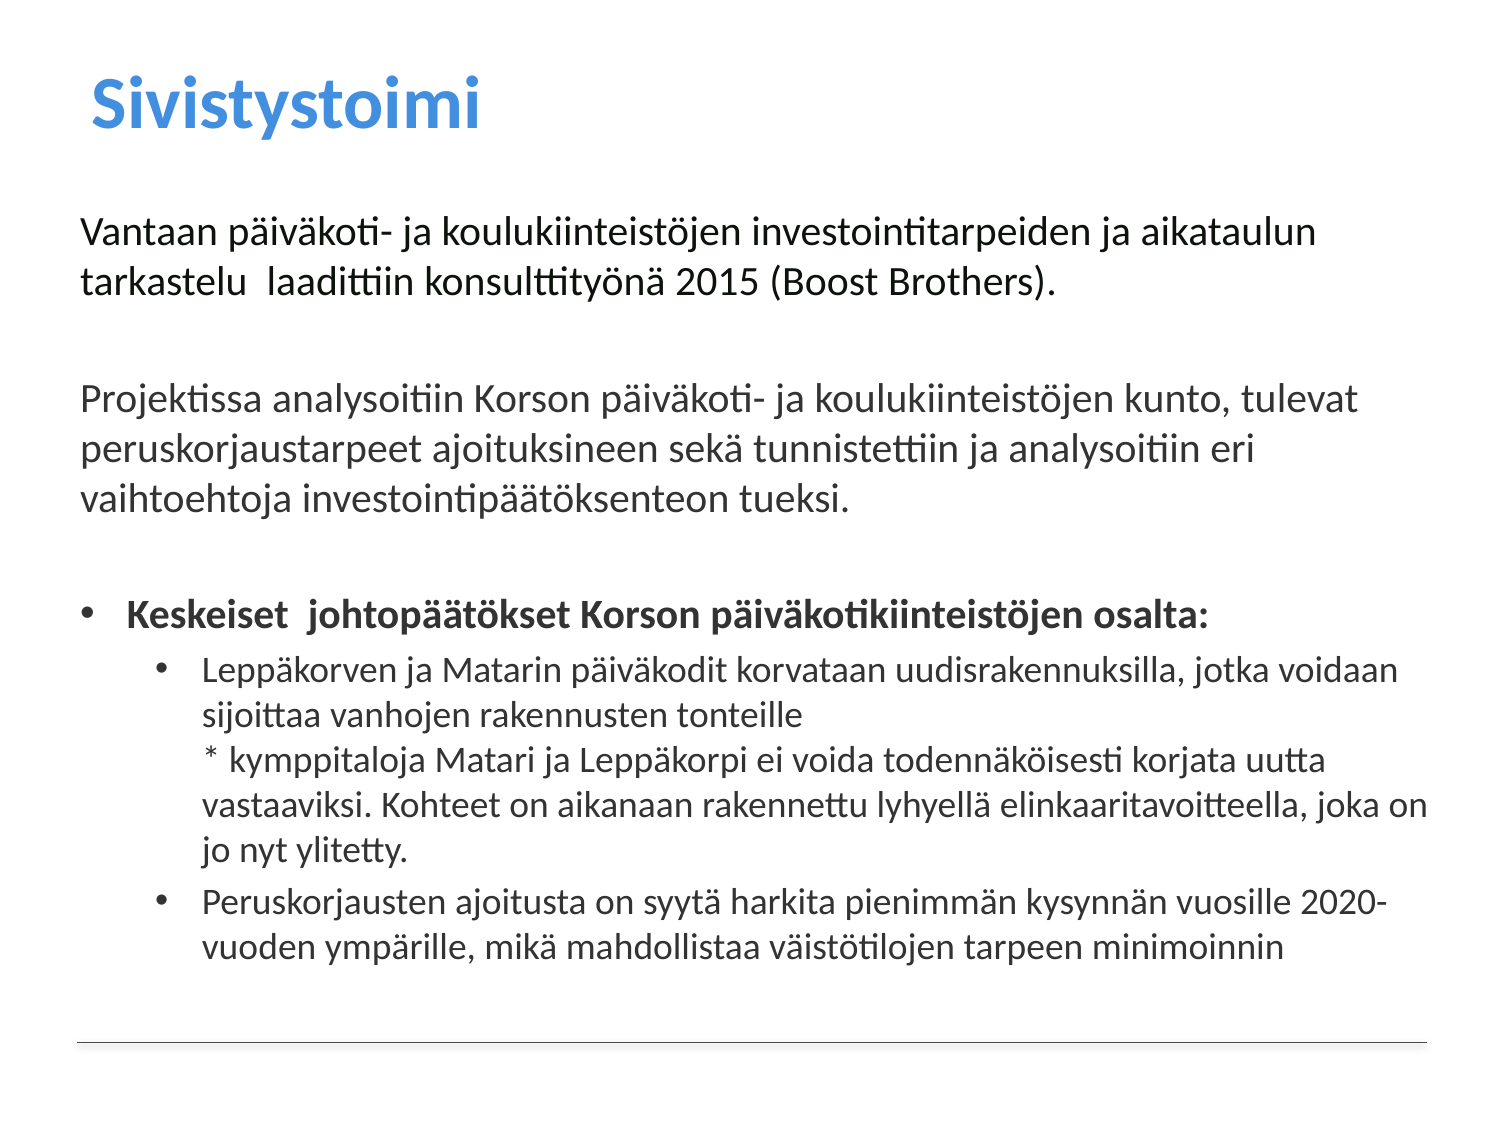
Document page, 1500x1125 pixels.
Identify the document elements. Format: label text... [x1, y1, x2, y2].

title Sivistystoimi [76, 42, 1483, 231]
list Vantaan päiväkoti- ja koulukiinteistöjen investointitarpeiden ja aikataulun tarkastelu laadittiin konsulttityönä 2015 (Boost Brothers). Projektissa analysoitiin Korson päiväkoti- ja koulukiinteistöjen kunto, tulevat peruskorjaustarpeet ajoituksineen sekä tunnistettiin ja analysoitiin eri vaihtoehtoja investointipäätöksenteon tueksi. Keskeiset johtopäätökset Korson päiväkotikiinteistöjen osalta: Leppäkorven ja Matarin päiväkodit korvataan uudisrakennuksilla, jotka voidaan sijoittaa vanhojen rakennusten tonteille * kymppitaloja Matari ja Leppäkorpi ei voida todennäköisesti korjata uutta vastaaviksi. Kohteet on aikanaan rakennettu lyhyellä elinkaaritavoitteella, joka on jo nyt ylitetty. Peruskorjausten ajoitusta on syytä harkita pienimmän kysynnän vuosille 2020-vuoden ympärille, mikä mahdollistaa väistötilojen tarpeen minimoinnin [64, 196, 1471, 1057]
